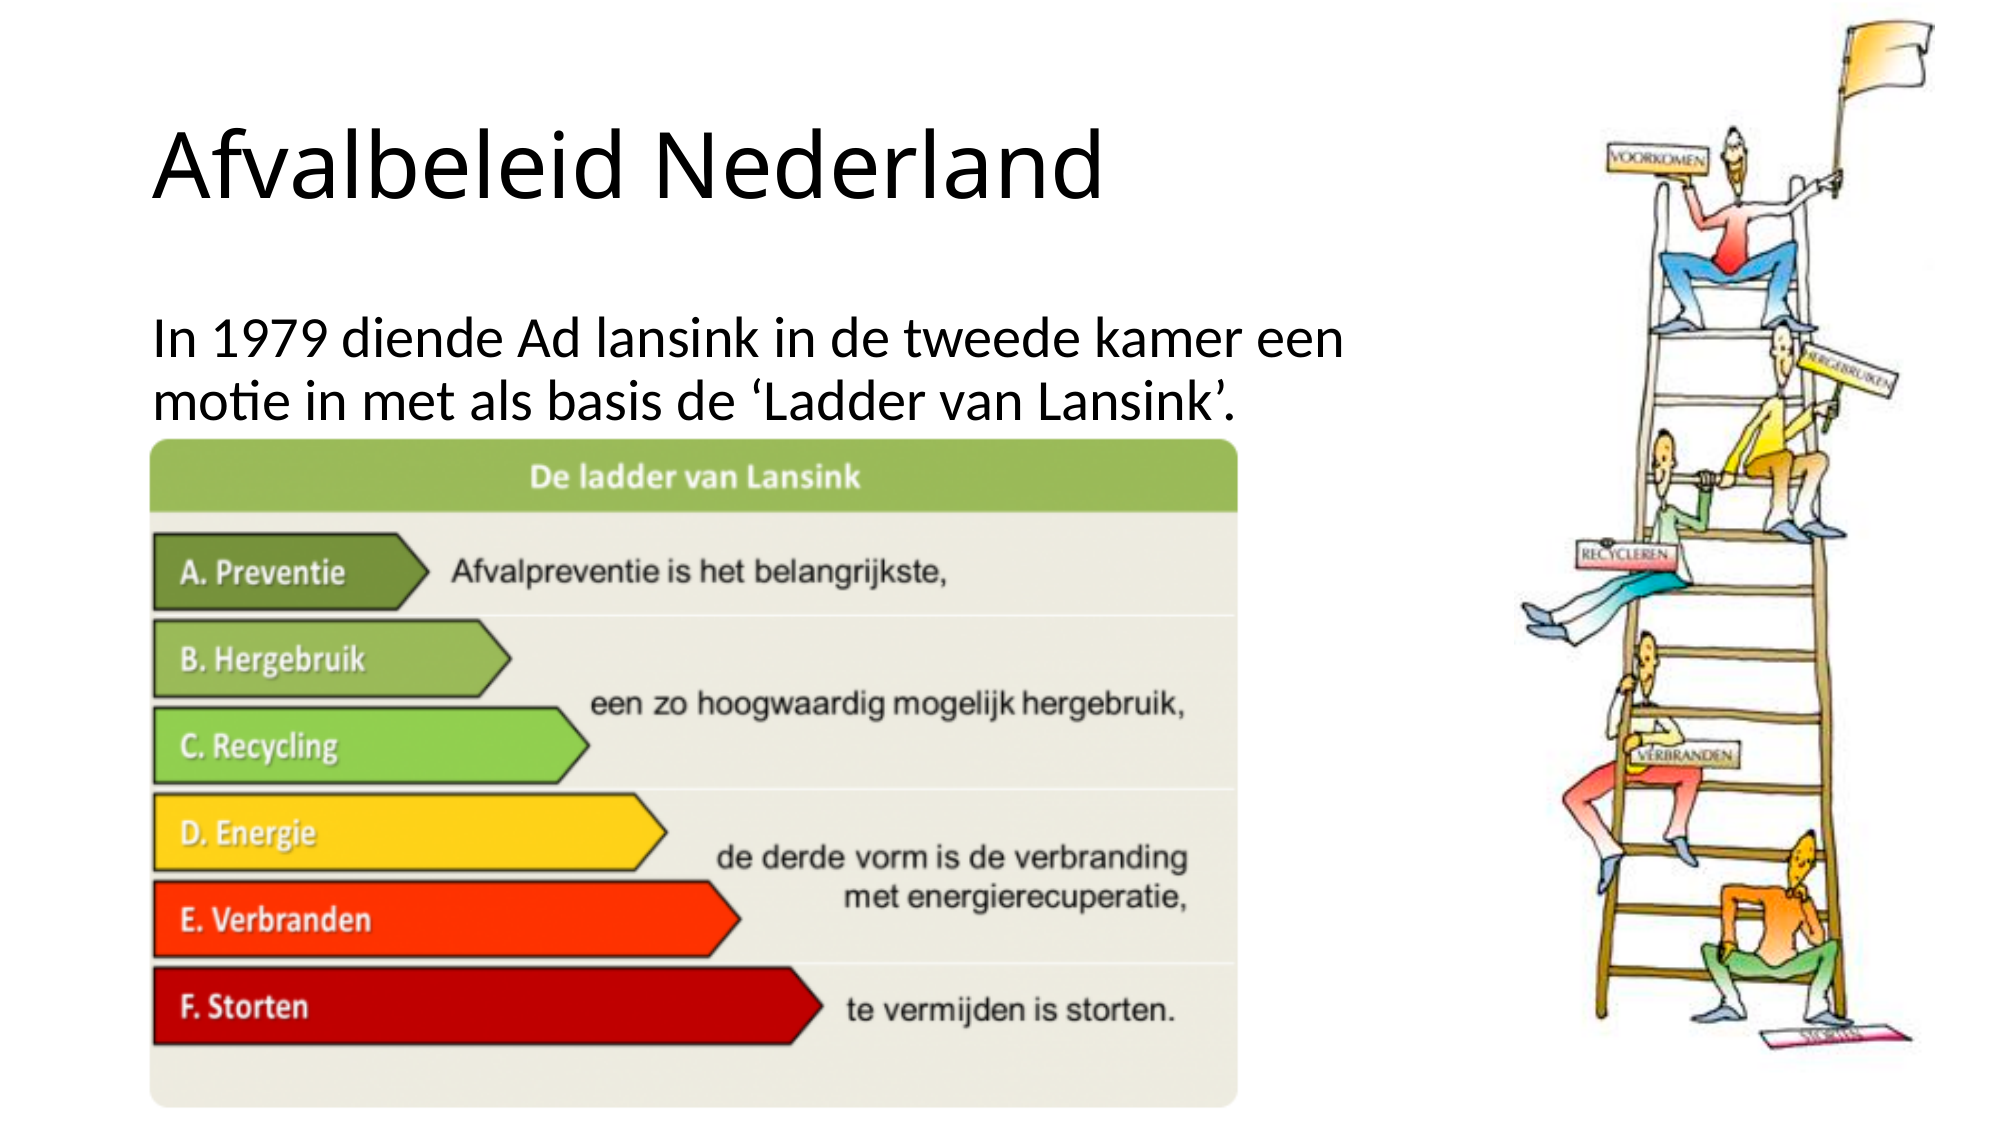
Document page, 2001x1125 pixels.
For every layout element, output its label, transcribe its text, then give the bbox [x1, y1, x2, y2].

title Afvalbeleid Nederland [137, 59, 1514, 278]
picture [1514, 0, 1935, 1093]
list In 1979 diende Ad lansink in de tweede kamer een motie in met als basis de ‘Ladder van Lansink’. [137, 299, 1514, 1014]
picture [137, 430, 1257, 1125]
